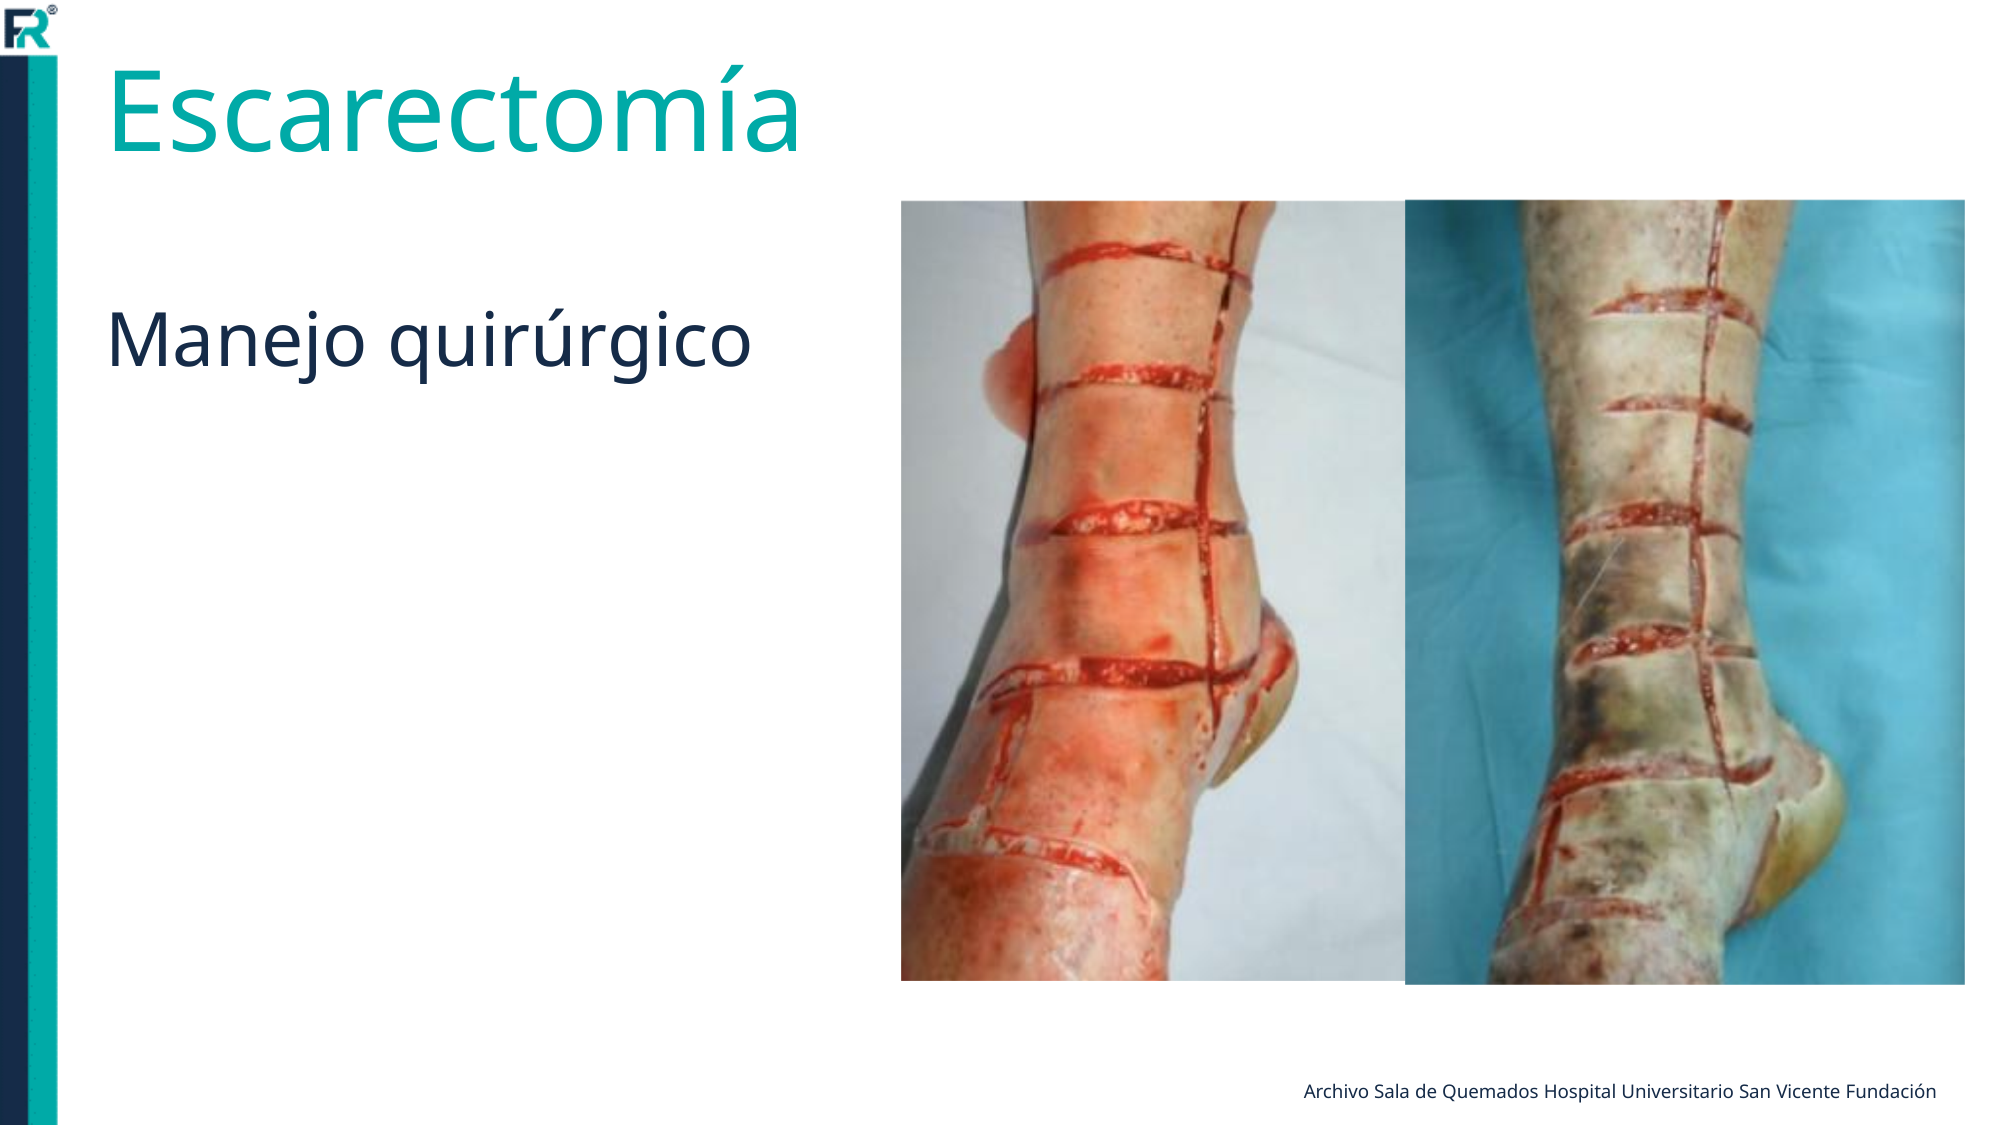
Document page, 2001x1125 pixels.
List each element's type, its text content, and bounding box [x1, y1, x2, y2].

list Manejo quirúrgico [89, 254, 901, 390]
text_box Archivo Sala de Quemados Hospital Universitario San Vicente Fundación [954, 1074, 1952, 1125]
text_box Escarectomía [89, 50, 1590, 180]
picture [0, 0, 2001, 1125]
